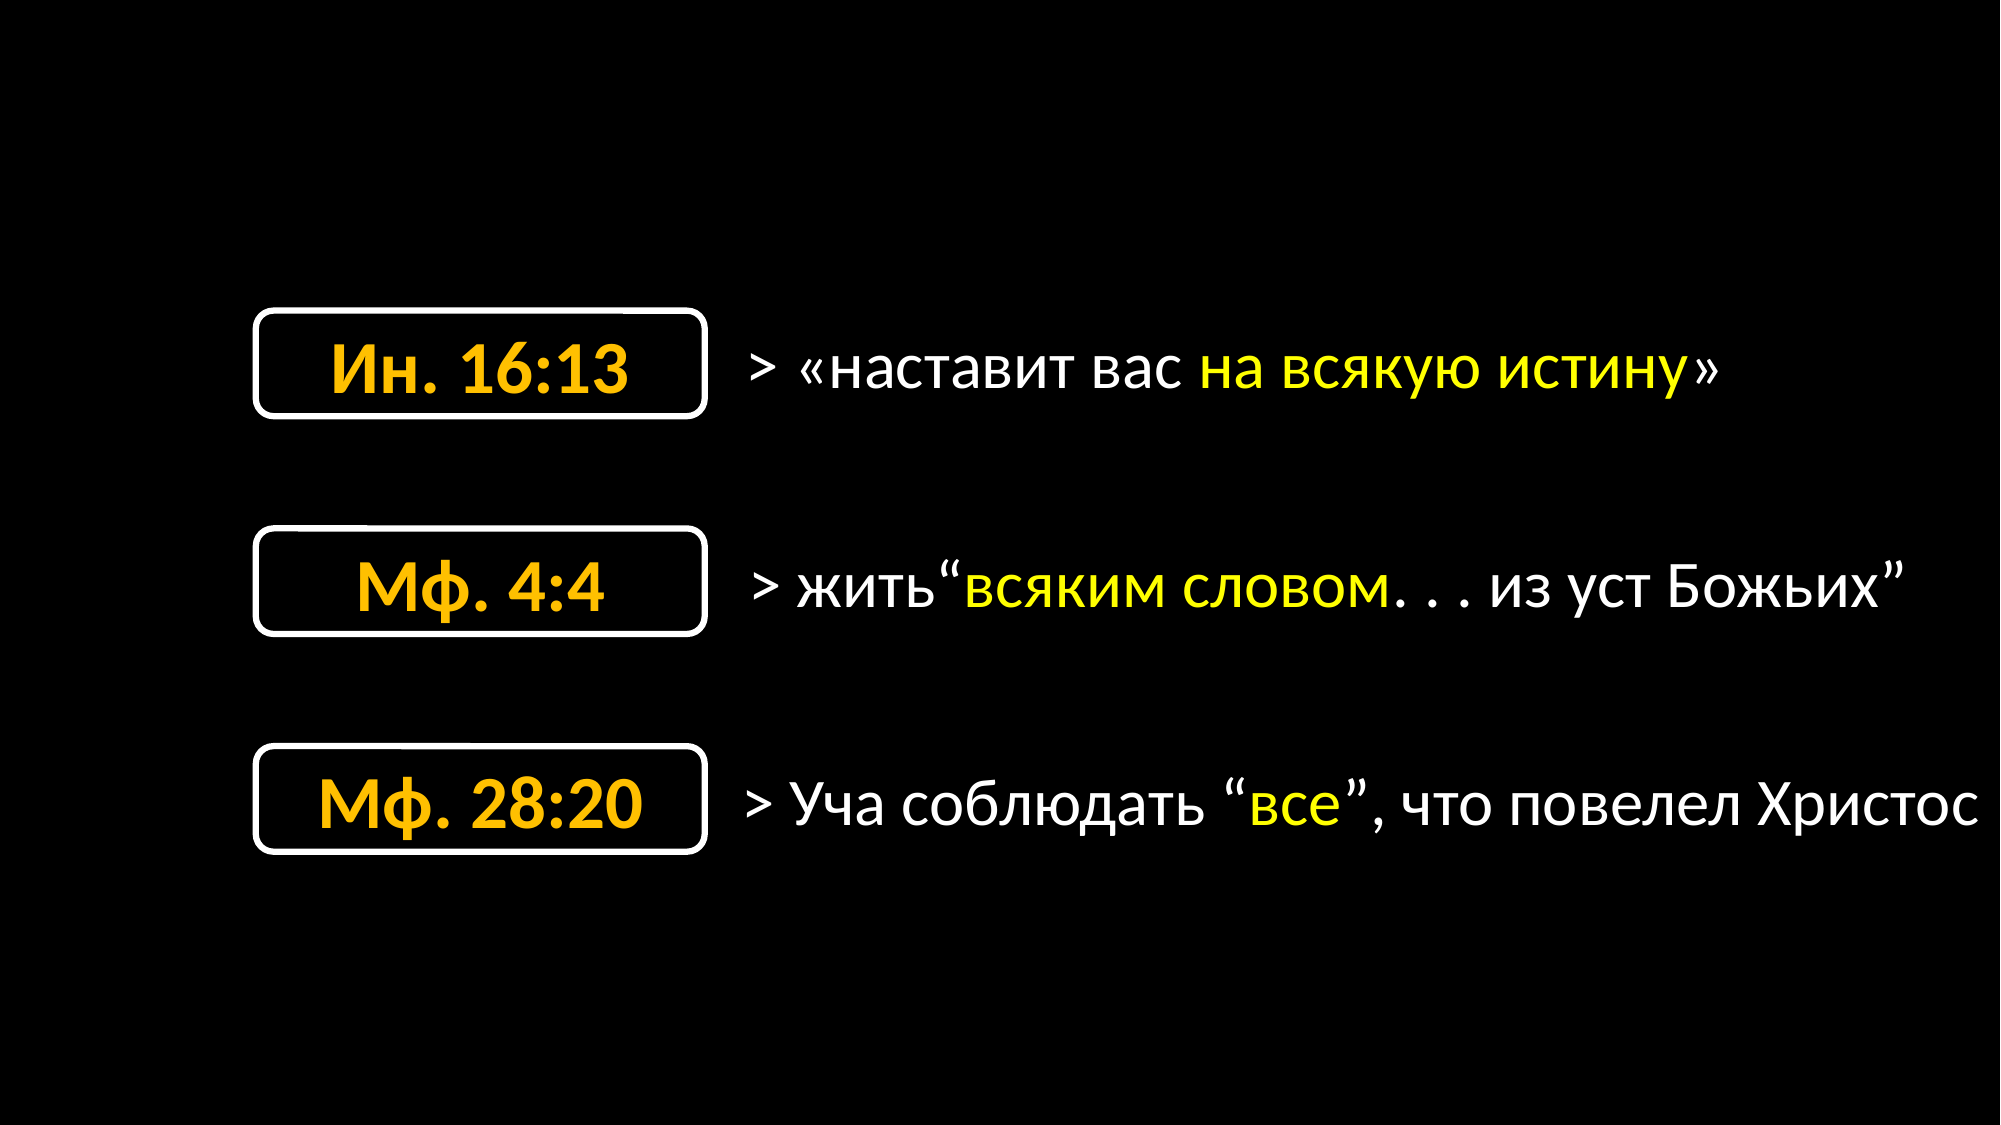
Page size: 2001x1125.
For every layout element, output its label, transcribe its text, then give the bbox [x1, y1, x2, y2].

text_box Мф. 28:20 [252, 742, 708, 855]
text_box > «наставит вас на всякую истину» [731, 314, 1754, 410]
text_box Ин. 16:13 [252, 307, 708, 420]
text_box Мф. 4:4 [252, 525, 708, 638]
text_box > Уча соблюдать “все”, что повелел Христос [726, 750, 2000, 926]
text_box > жить“всяким словом. . . из уст Божьих” [733, 533, 1938, 628]
